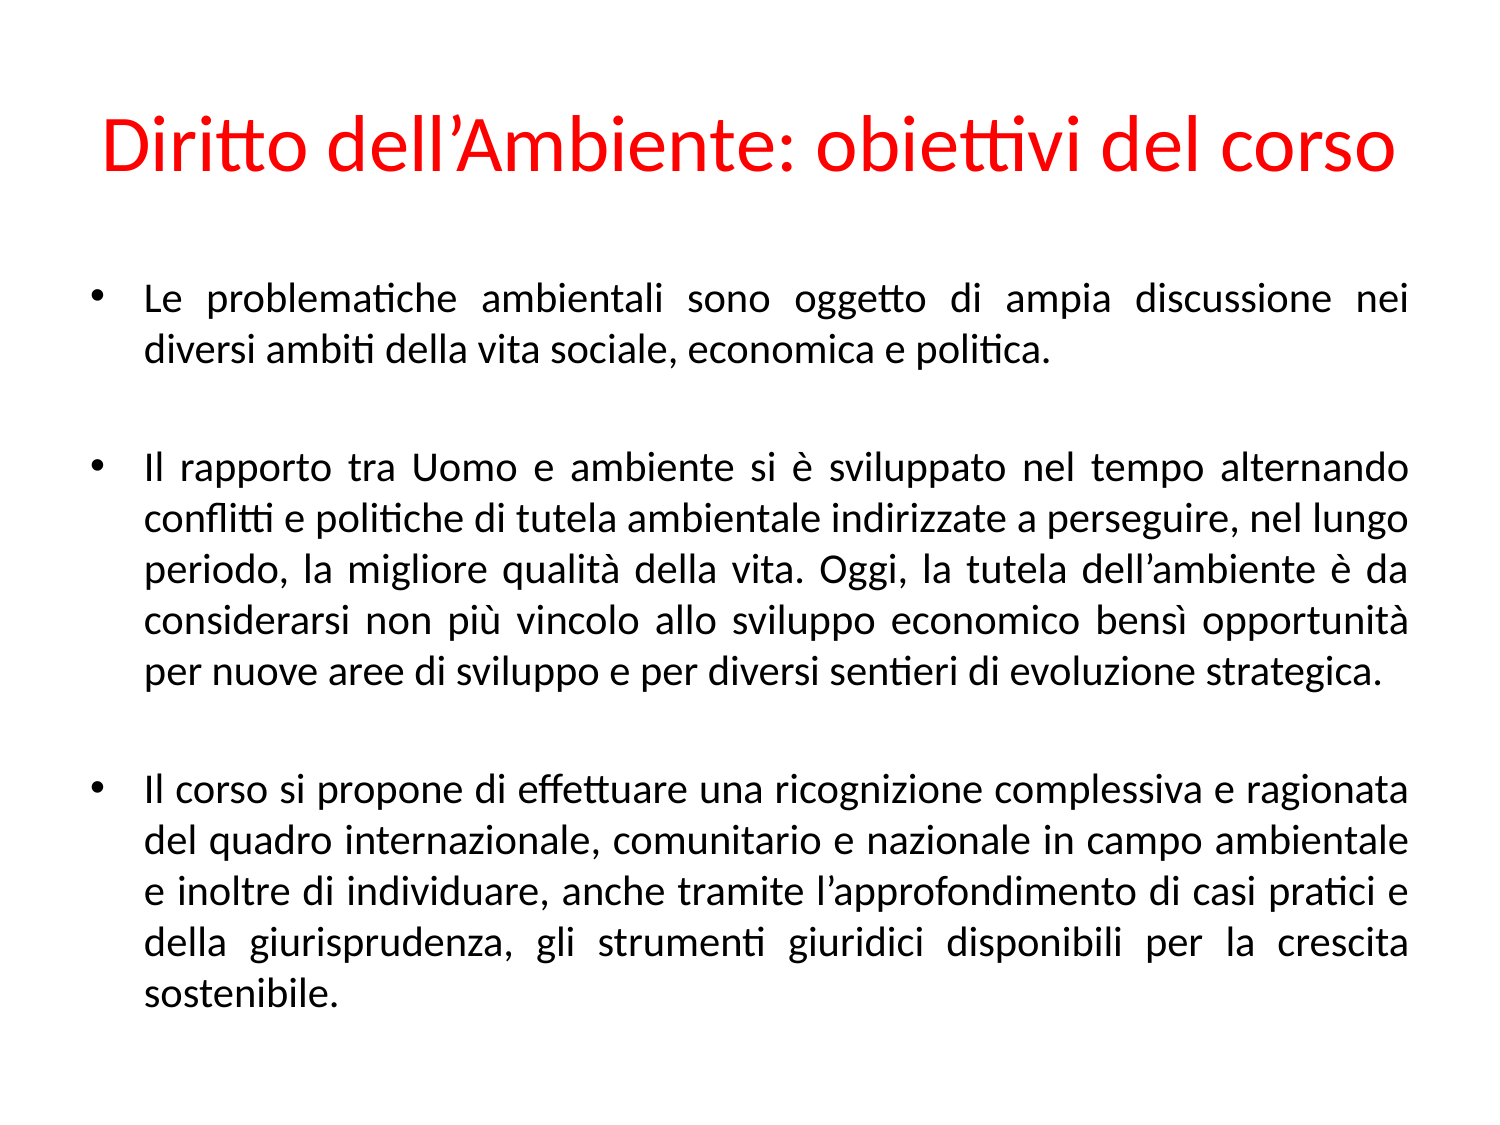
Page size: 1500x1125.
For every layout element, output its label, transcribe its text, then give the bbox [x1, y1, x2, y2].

list Le problematiche ambientali sono oggetto di ampia discussione nei diversi ambiti della vita sociale, economica e politica. Il rapporto tra Uomo e ambiente si è sviluppato nel tempo alternando conflitti e politiche di tutela ambientale indirizzate a perseguire, nel lungo periodo, la migliore qualità della vita. Oggi, la tutela dell’ambiente è da considerarsi non più vincolo allo sviluppo economico bensì opportunità per nuove aree di sviluppo e per diversi sentieri di evoluzione strategica. Il corso si propone di effettuare una ricognizione complessiva e ragionata del quadro internazionale, comunitario e nazionale in campo ambientale e inoltre di individuare, anche tramite l’approfondimento di casi pratici e della giurisprudenza, gli strumenti giuridici disponibili per la crescita sostenibile. [75, 262, 1425, 1071]
title Diritto dell’Ambiente: obiettivi del corso [75, 45, 1425, 233]
